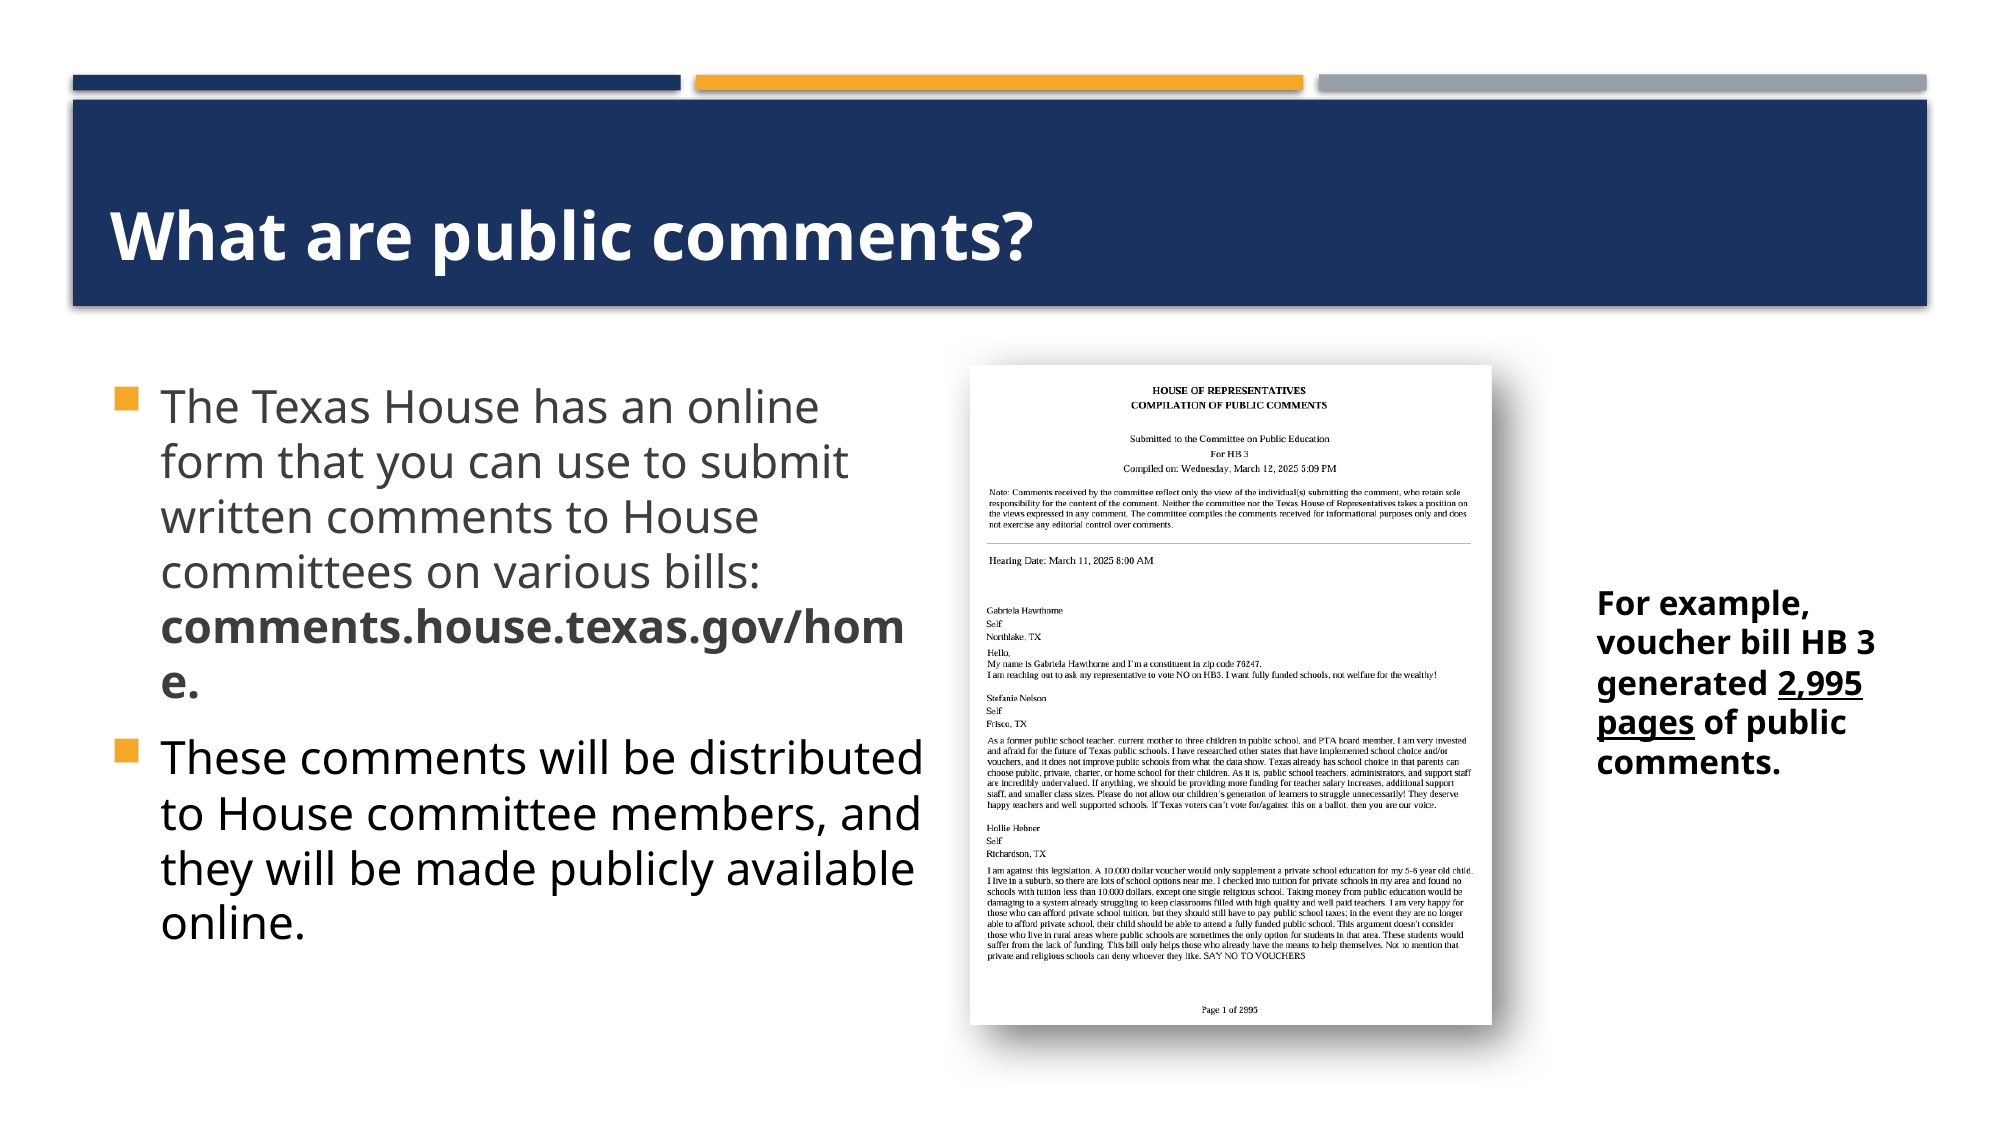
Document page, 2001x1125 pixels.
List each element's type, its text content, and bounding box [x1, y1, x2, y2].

text_box For example, voucher bill HB 3 generated 2,995 pages of public comments. [1581, 574, 1938, 789]
title What are public comments? [95, 119, 1905, 282]
list The Texas House has an online form that you can use to submit written comments to House committees on various bills: comments.house.texas.gov/home. These comments will be distributed to House committee members, and they will be made publicly available online. [95, 365, 943, 962]
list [970, 364, 1492, 1026]
